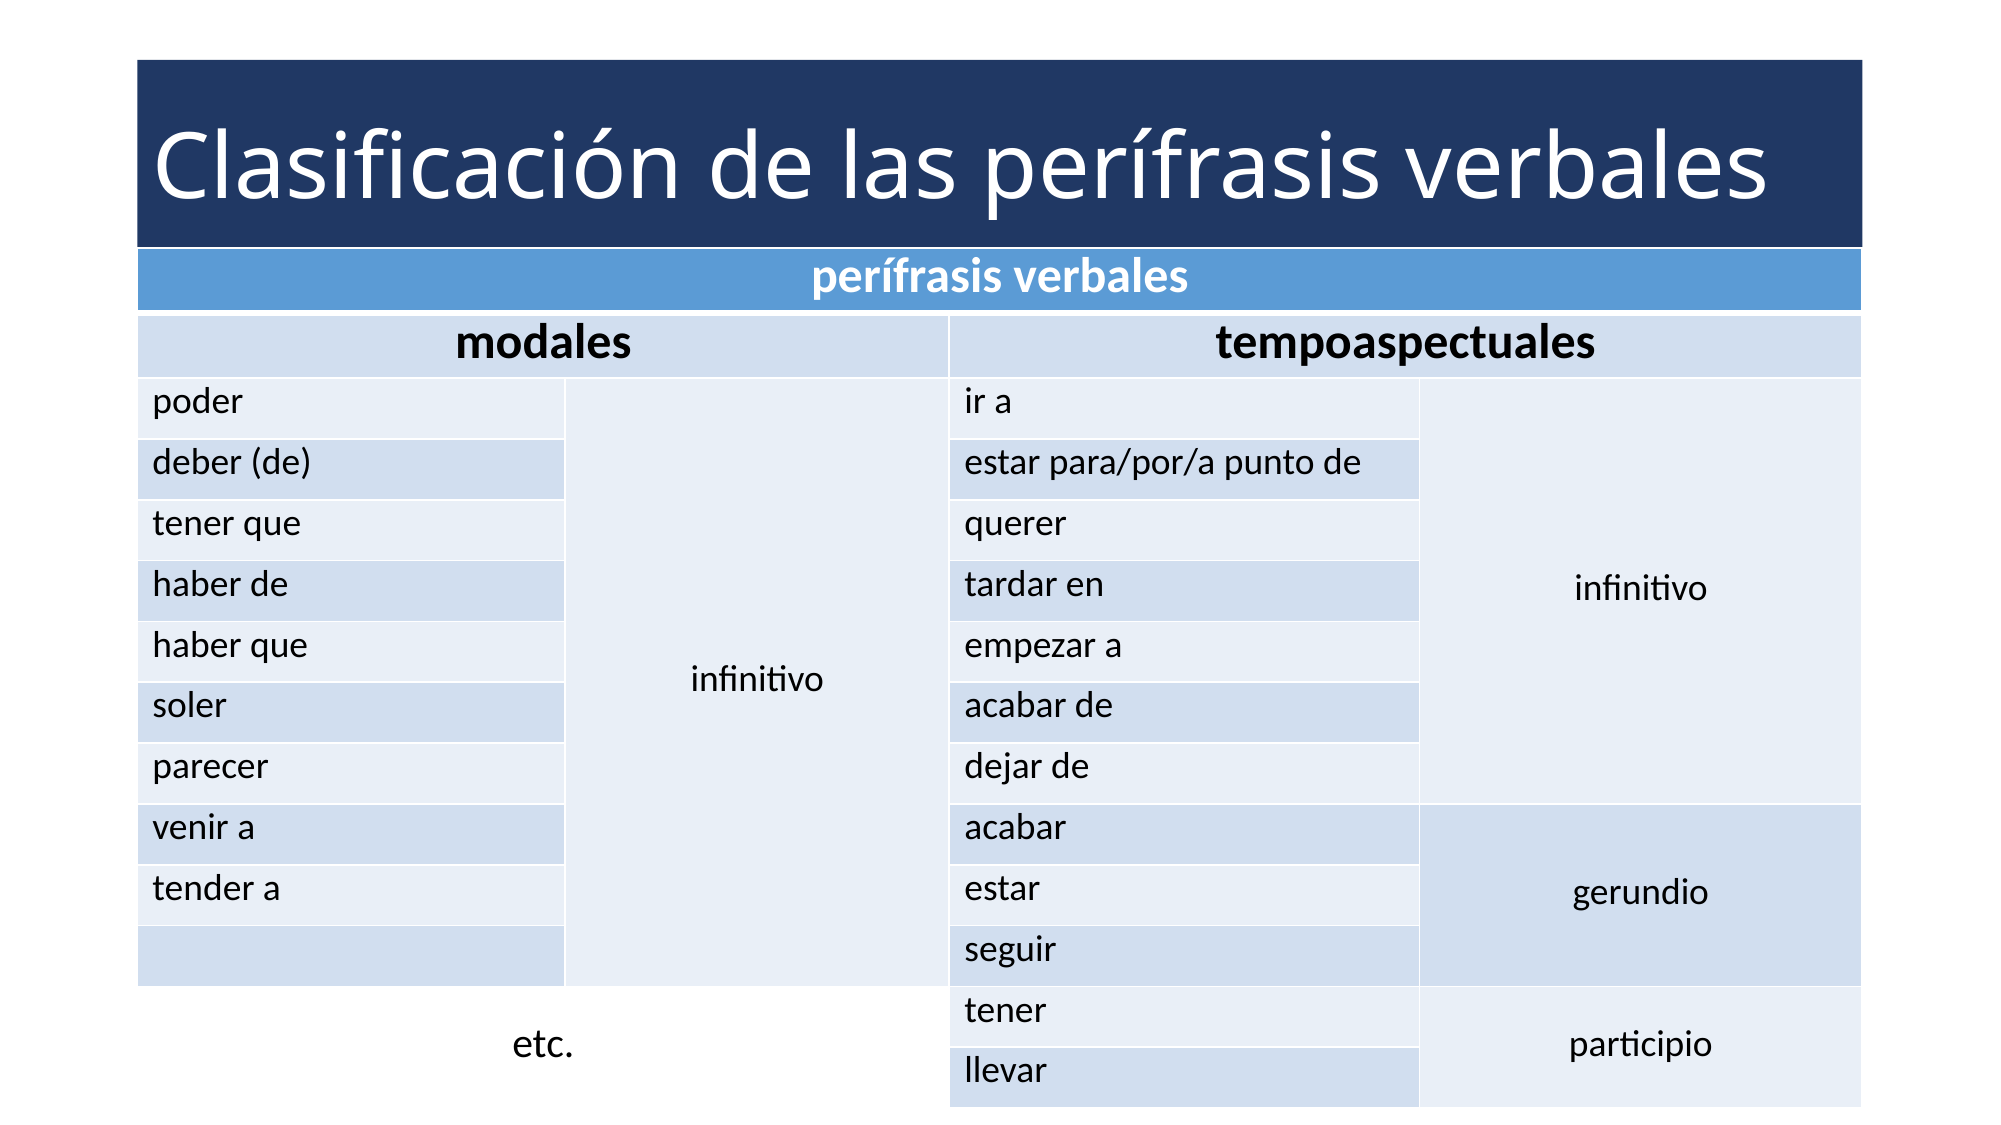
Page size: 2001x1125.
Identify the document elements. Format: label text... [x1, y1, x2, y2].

table_cell haber que [138, 622, 564, 681]
table_cell gerundio [1420, 805, 1861, 986]
table_cell deber (de) [138, 440, 564, 499]
table_cell parecer [138, 744, 564, 803]
table_cell infinitivo [1420, 379, 1861, 803]
table_cell acabar [950, 805, 1419, 864]
table_cell estar para/por/a punto de [950, 440, 1419, 499]
table_cell etc. [138, 987, 948, 1107]
table_cell tempoaspectuales [950, 316, 1861, 377]
table_cell modales [138, 316, 948, 377]
table_cell haber de [138, 561, 564, 621]
table_cell seguir [950, 926, 1419, 986]
table_cell tener [950, 987, 1419, 1046]
table_cell acabar de [950, 683, 1419, 742]
table_cell estar [950, 866, 1419, 925]
table_header perífrasis verbales [138, 249, 1861, 310]
table_cell tardar en [950, 561, 1419, 621]
table_cell soler [138, 683, 564, 742]
table_cell infinitivo [566, 379, 948, 986]
table_cell querer [950, 501, 1419, 560]
title Clasificación de las perífrasis verbales [137, 59, 1863, 247]
table_cell poder [138, 379, 564, 438]
table_cell tender a [138, 866, 564, 925]
table_cell empezar a [950, 622, 1419, 681]
table_cell ir a [950, 379, 1419, 438]
table_cell tener que [138, 501, 564, 560]
table_cell venir a [138, 805, 564, 864]
table_cell [138, 926, 564, 986]
table_cell participio [1420, 987, 1861, 1107]
table_cell dejar de [950, 744, 1419, 803]
table_cell llevar [950, 1048, 1419, 1107]
